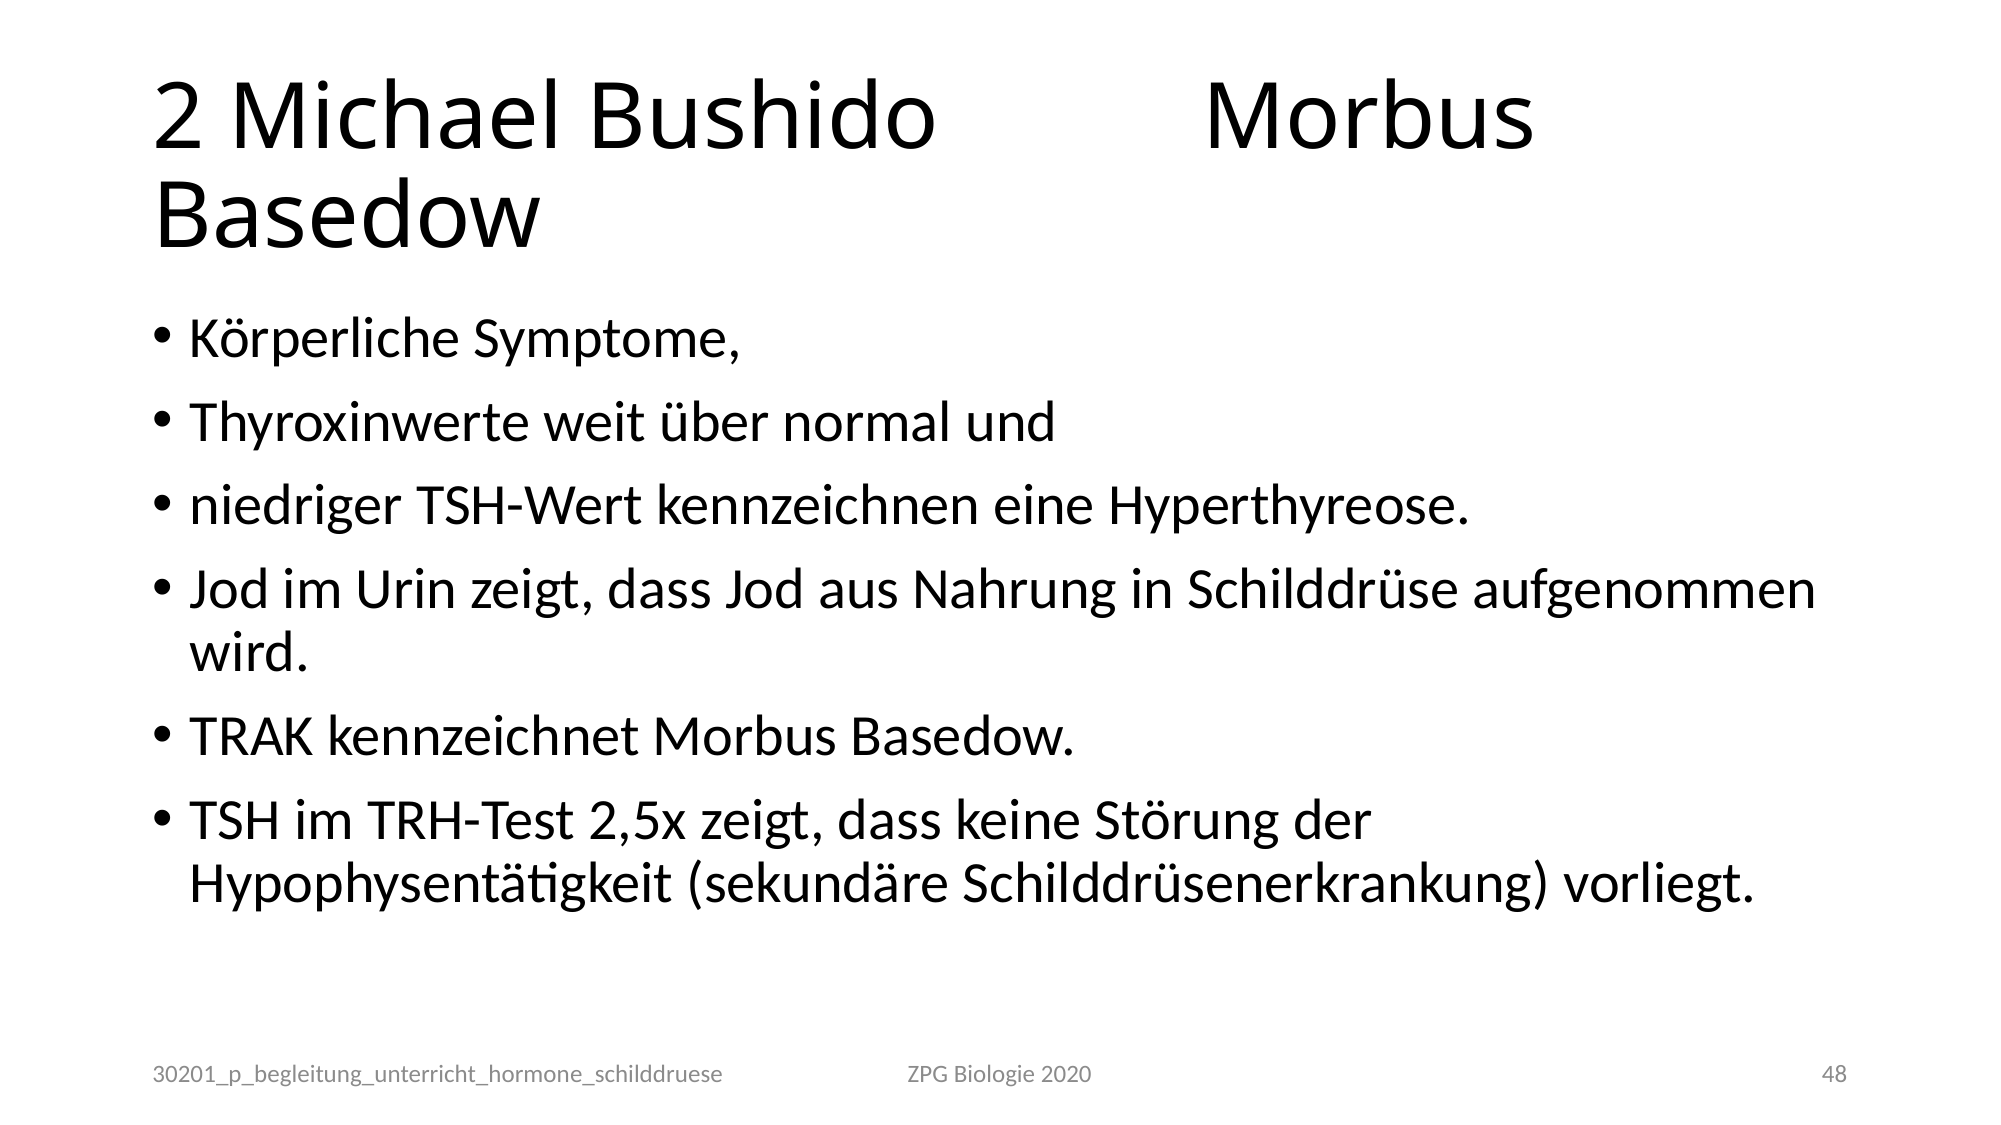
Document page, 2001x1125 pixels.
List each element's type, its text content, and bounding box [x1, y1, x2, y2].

slide_number 30201_p_begleitung_unterricht_hormone_schilddruese [137, 1042, 662, 1103]
title 2 Michael Bushido Morbus Basedow [137, 59, 1863, 278]
slide_number 48 [1412, 1042, 1863, 1103]
footer ZPG Biologie 2020 [662, 1042, 1338, 1103]
list Körperliche Symptome, Thyroxinwerte weit über normal und niedriger TSH-Wert kennzeichnen eine Hyperthyreose. Jod im Urin zeigt, dass Jod aus Nahrung in Schilddrüse aufgenommen wird. TRAK kennzeichnet Morbus Basedow. TSH im TRH-Test 2,5x zeigt, dass keine Störung der Hypophysentätigkeit (sekundäre Schilddrüsenerkrankung) vorliegt. [137, 299, 1863, 1014]
